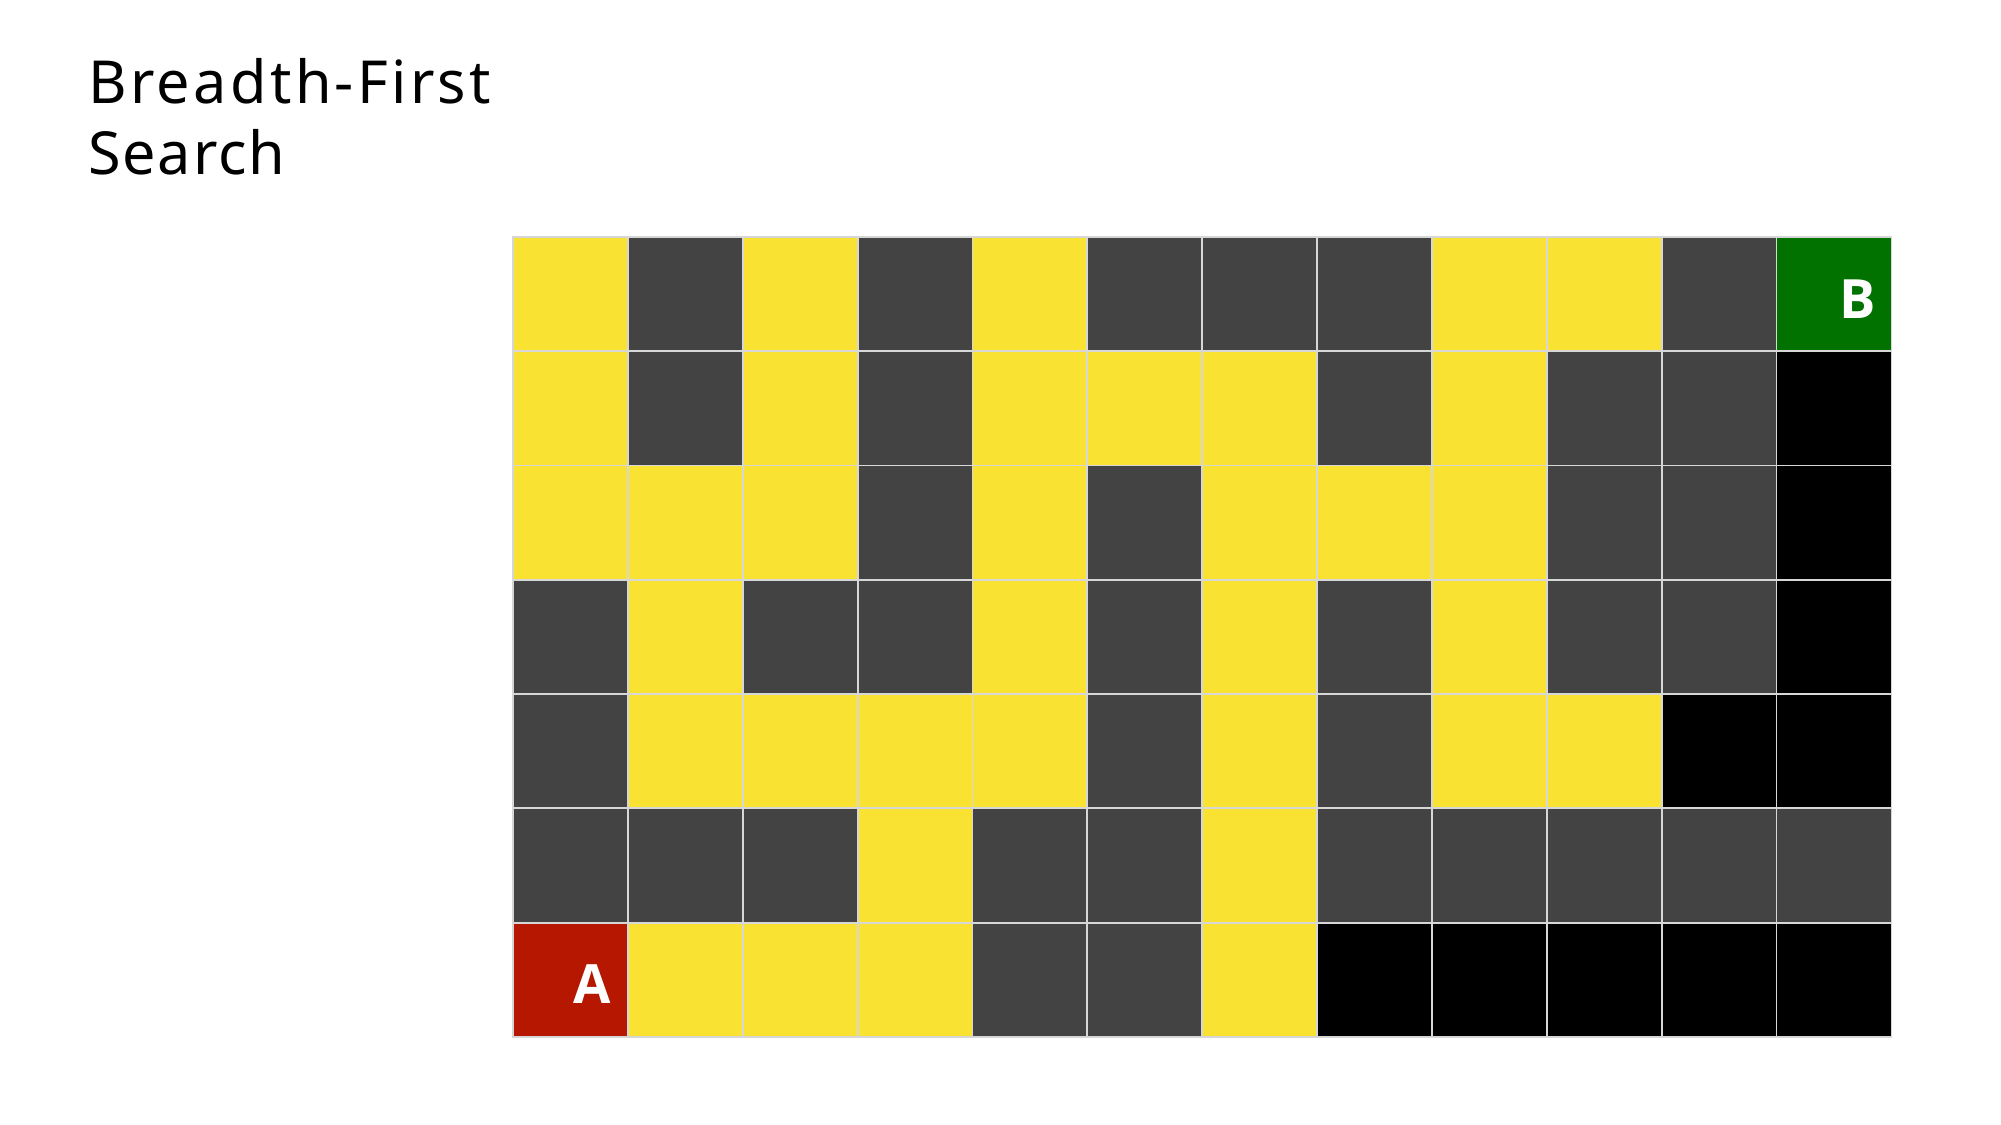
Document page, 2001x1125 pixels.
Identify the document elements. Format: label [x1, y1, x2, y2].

table_cell [1548, 581, 1661, 693]
table_cell [1088, 352, 1201, 465]
table_cell [514, 809, 627, 922]
table_cell [1433, 809, 1546, 922]
table_cell [1433, 581, 1546, 693]
table_cell [1777, 581, 1891, 693]
table_cell [1663, 466, 1776, 579]
table_cell [1203, 924, 1316, 1036]
table_cell [744, 924, 857, 1036]
table_cell [973, 466, 1086, 579]
table_cell [1777, 466, 1891, 579]
table_cell [1318, 809, 1431, 922]
table_cell [1548, 809, 1661, 922]
table_cell [1433, 695, 1546, 807]
table_cell [859, 924, 972, 1036]
table_cell [1203, 809, 1316, 922]
table_cell [1433, 352, 1546, 465]
table_cell [514, 466, 627, 579]
table_cell [744, 581, 857, 693]
table_header [1663, 238, 1776, 350]
table_cell [1777, 809, 1891, 922]
table_cell [629, 809, 742, 922]
table_cell [973, 809, 1086, 922]
table_cell [973, 924, 1086, 1036]
table_cell [1203, 581, 1316, 693]
table_header [744, 238, 857, 350]
table_cell [859, 695, 972, 807]
table_cell [1318, 581, 1431, 693]
table_cell [859, 809, 972, 922]
table_cell [1433, 466, 1546, 579]
table_cell [629, 924, 742, 1036]
table_cell [1088, 466, 1201, 579]
table_header [1777, 238, 1891, 350]
table_header [1203, 238, 1316, 350]
table_cell [1318, 924, 1431, 1036]
table_cell [1203, 466, 1316, 579]
table_cell [629, 352, 742, 465]
table_cell [1088, 581, 1201, 693]
table_header [973, 238, 1086, 350]
table_cell [1777, 924, 1891, 1036]
table_cell [859, 352, 972, 465]
table_cell [744, 809, 857, 922]
table_cell [1318, 695, 1431, 807]
table_cell [1777, 352, 1891, 465]
table_header [859, 238, 972, 350]
table_cell [744, 352, 857, 465]
table_cell [1663, 695, 1776, 807]
table_cell [1548, 924, 1661, 1036]
title [87, 20, 695, 210]
table_cell [514, 581, 627, 693]
table_cell [514, 352, 627, 465]
table_cell [1088, 809, 1201, 922]
table_cell [1663, 352, 1776, 465]
table_cell [514, 695, 627, 807]
table_cell [1548, 352, 1661, 465]
table_cell [973, 695, 1086, 807]
table_cell [1203, 352, 1316, 465]
table_header [1433, 238, 1546, 350]
table_cell [629, 695, 742, 807]
table_cell [744, 466, 857, 579]
table_cell [1203, 695, 1316, 807]
table_cell [1088, 695, 1201, 807]
table_cell [629, 581, 742, 693]
table_cell [973, 581, 1086, 693]
table_header [1088, 238, 1201, 350]
table_cell [1318, 466, 1431, 579]
table_cell [514, 924, 627, 1036]
table_cell [1548, 466, 1661, 579]
table_header [514, 238, 627, 350]
table_header [1548, 238, 1661, 350]
table_cell [1777, 695, 1891, 807]
table_header [629, 238, 742, 350]
table_cell [744, 695, 857, 807]
table_cell [629, 466, 742, 579]
table_cell [859, 581, 972, 693]
table_cell [1088, 924, 1201, 1036]
table_cell [1548, 695, 1661, 807]
table_cell [1433, 924, 1546, 1036]
table_cell [1318, 352, 1431, 465]
table_cell [1663, 581, 1776, 693]
table_header [1318, 238, 1431, 350]
table_cell [1663, 809, 1776, 922]
table_cell [859, 466, 972, 579]
table_cell [973, 352, 1086, 465]
table_cell [1663, 924, 1776, 1036]
